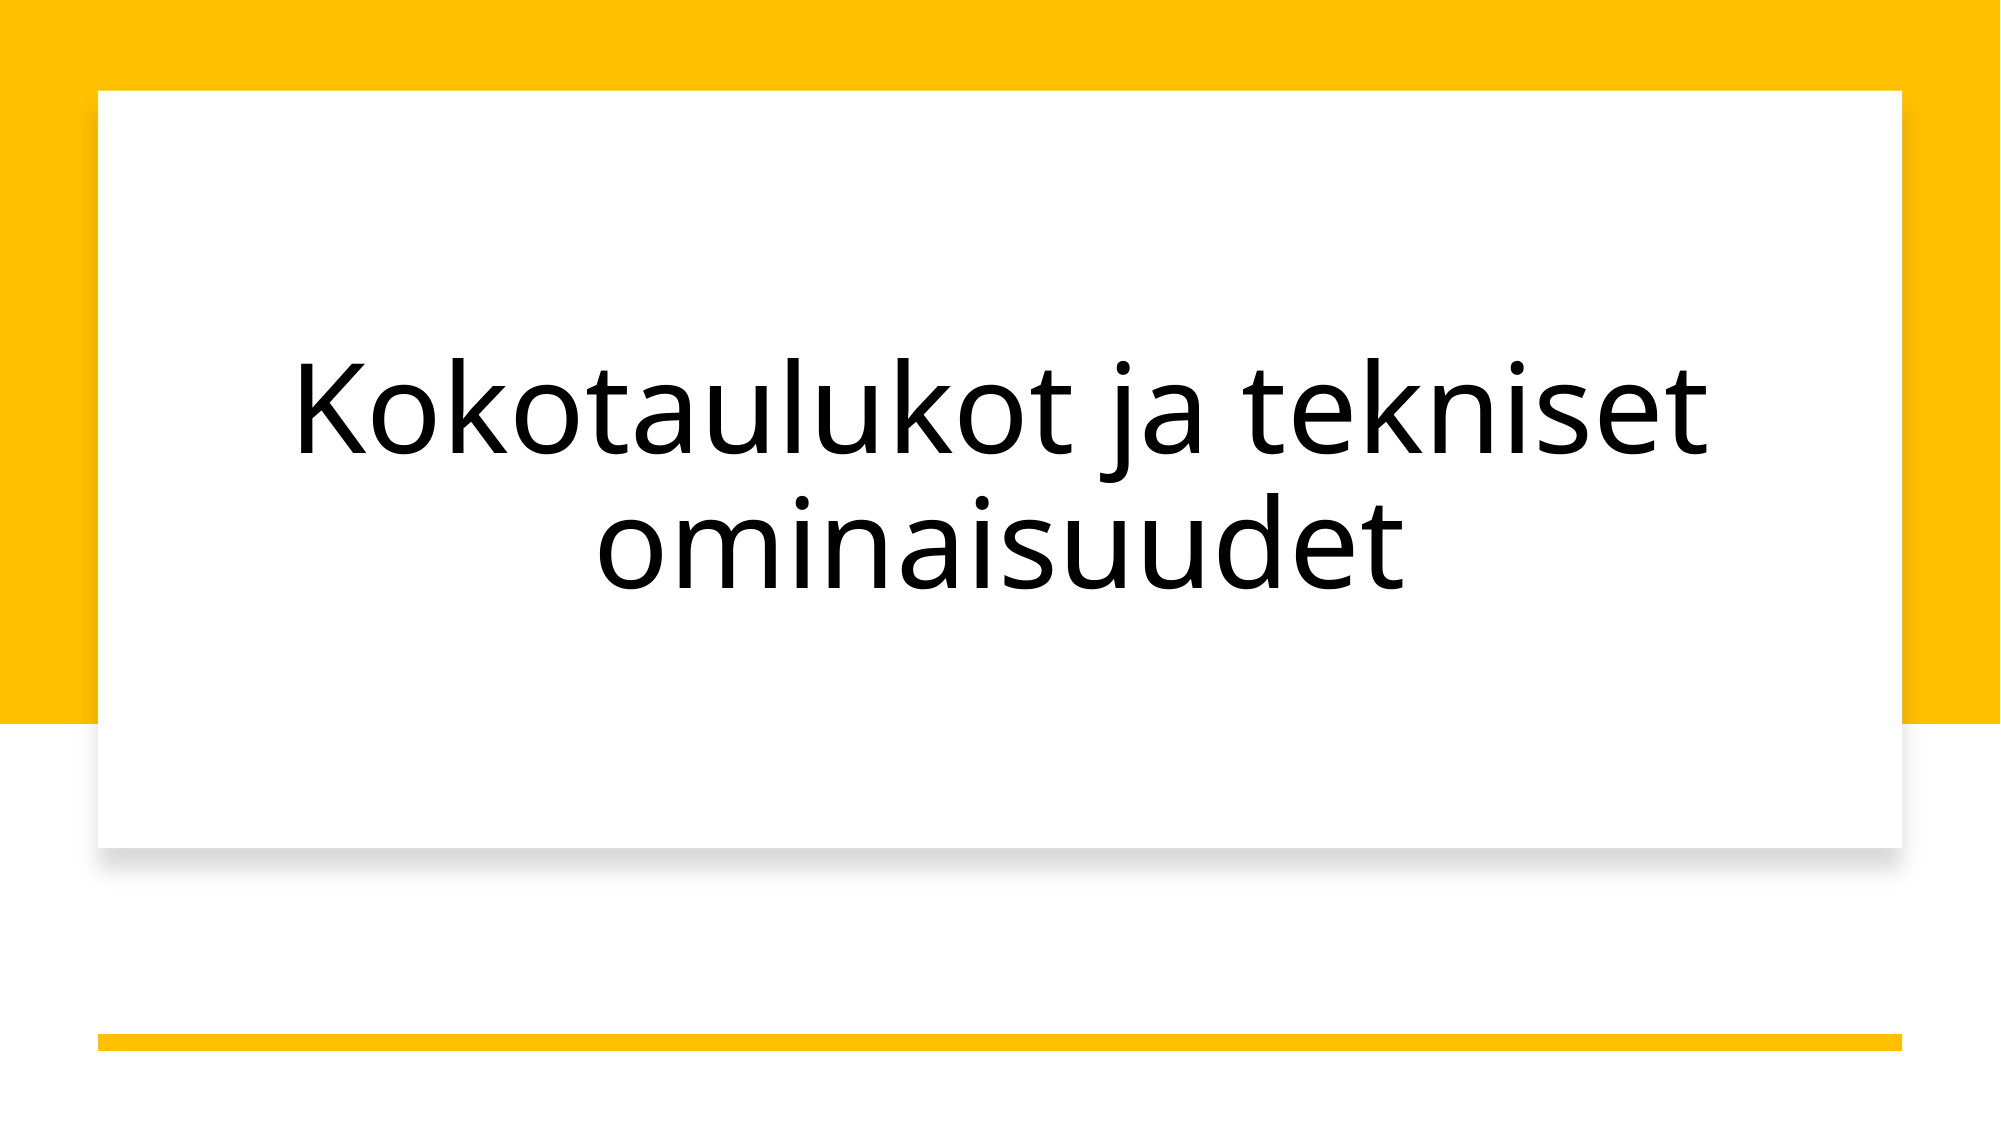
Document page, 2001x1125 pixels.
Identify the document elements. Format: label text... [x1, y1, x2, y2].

text_box [0, 725, 2000, 1125]
title Kokotaulukot ja tekniset ominaisuudet [249, 212, 1750, 750]
text_box [0, 0, 2000, 725]
text_box [97, 89, 1903, 849]
